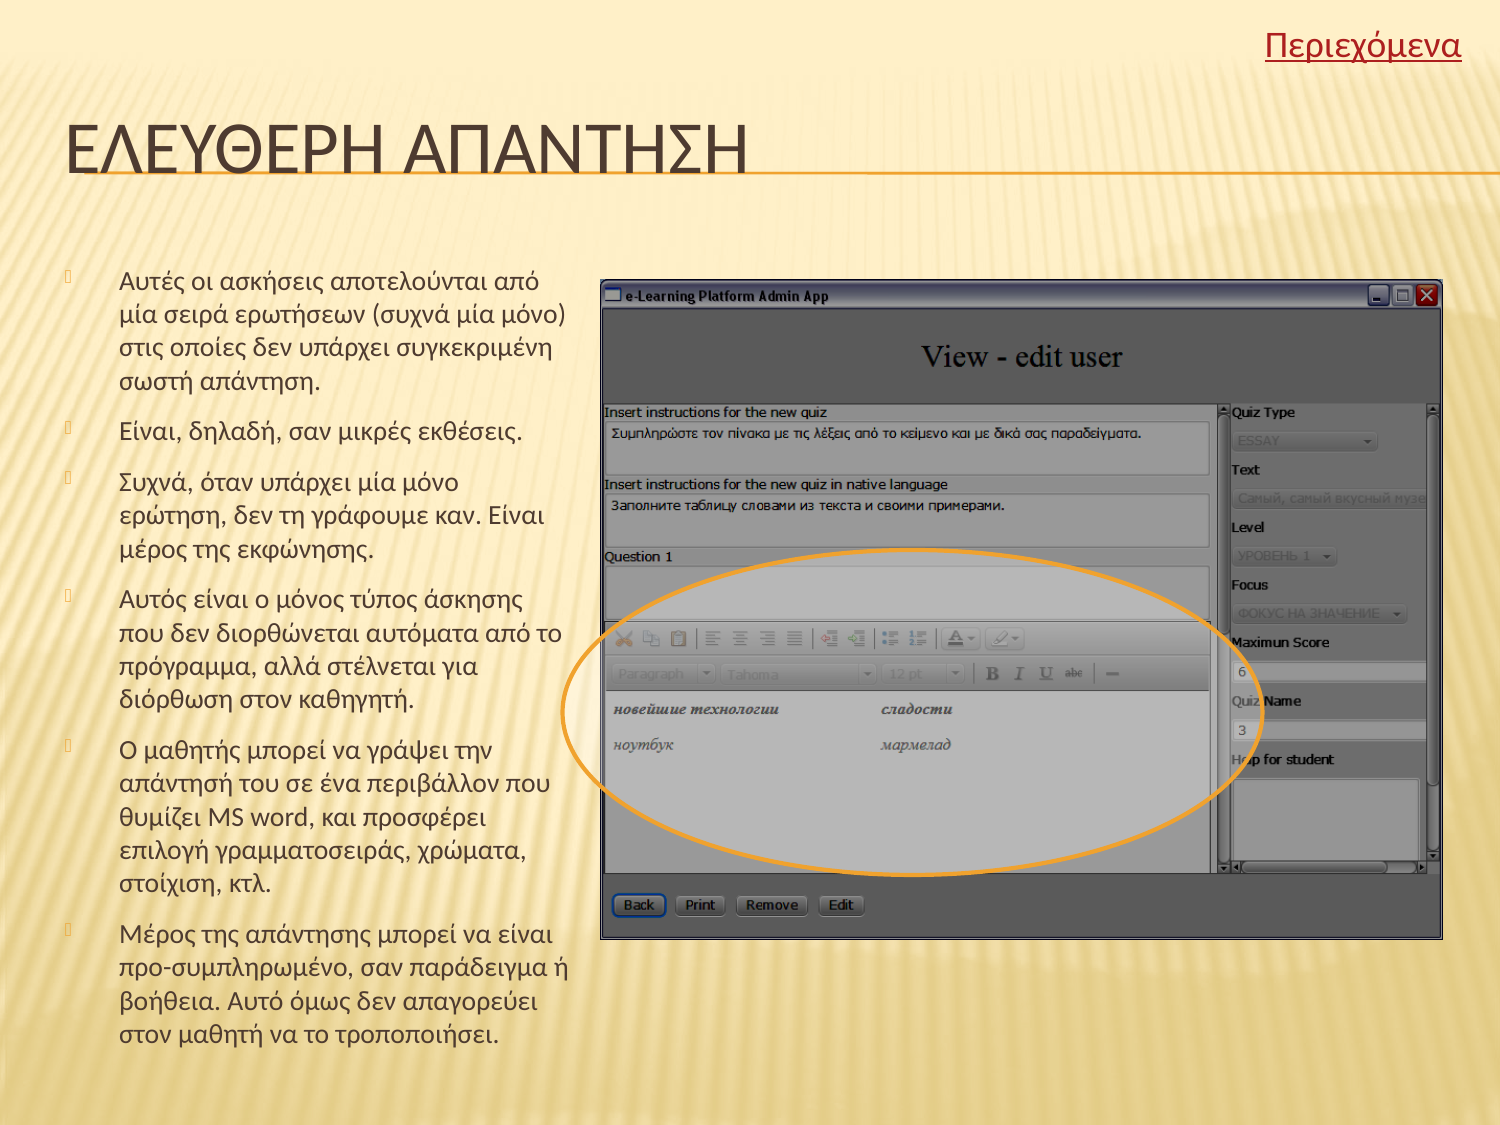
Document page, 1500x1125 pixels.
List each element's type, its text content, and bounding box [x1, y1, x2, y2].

list Αυτές οι ασκήσεις αποτελούνται από μία σειρά ερωτήσεων (συχνά μία μόνο) στις οποίες δεν υπάρχει συγκεκριμένη σωστή απάντηση. Είναι, δηλαδή, σαν μικρές εκθέσεις. Συχνά, όταν υπάρχει μία μόνο ερώτηση, δεν τη γράφουμε καν. Είναι μέρος της εκφώνησης. Αυτός είναι ο μόνος τύπος άσκησης που δεν διορθώνεται αυτόματα από το πρόγραμμα, αλλά στέλνεται για διόρθωση στον καθηγητή. Ο μαθητής μπορεί να γράψει την απάντησή του σε ένα περιβάλλον που θυμίζει MS word, και προσφέρει επιλογή γραμματοσειράς, χρώματα, στοίχιση, κτλ. Μέρος της απάντησης μπορεί να είναι προ-συμπληρωμένο, σαν παράδειγμα ή βοήθεια. Αυτό όμως δεν απαγορεύει στον μαθητή να το τροποποιήσει. [50, 254, 588, 1075]
title Ελευθερη απαντηση [50, 75, 1475, 213]
picture [599, 279, 1443, 940]
text_box Περιεχόμενα [1250, 12, 1500, 73]
text_box [560, 647, 589, 778]
